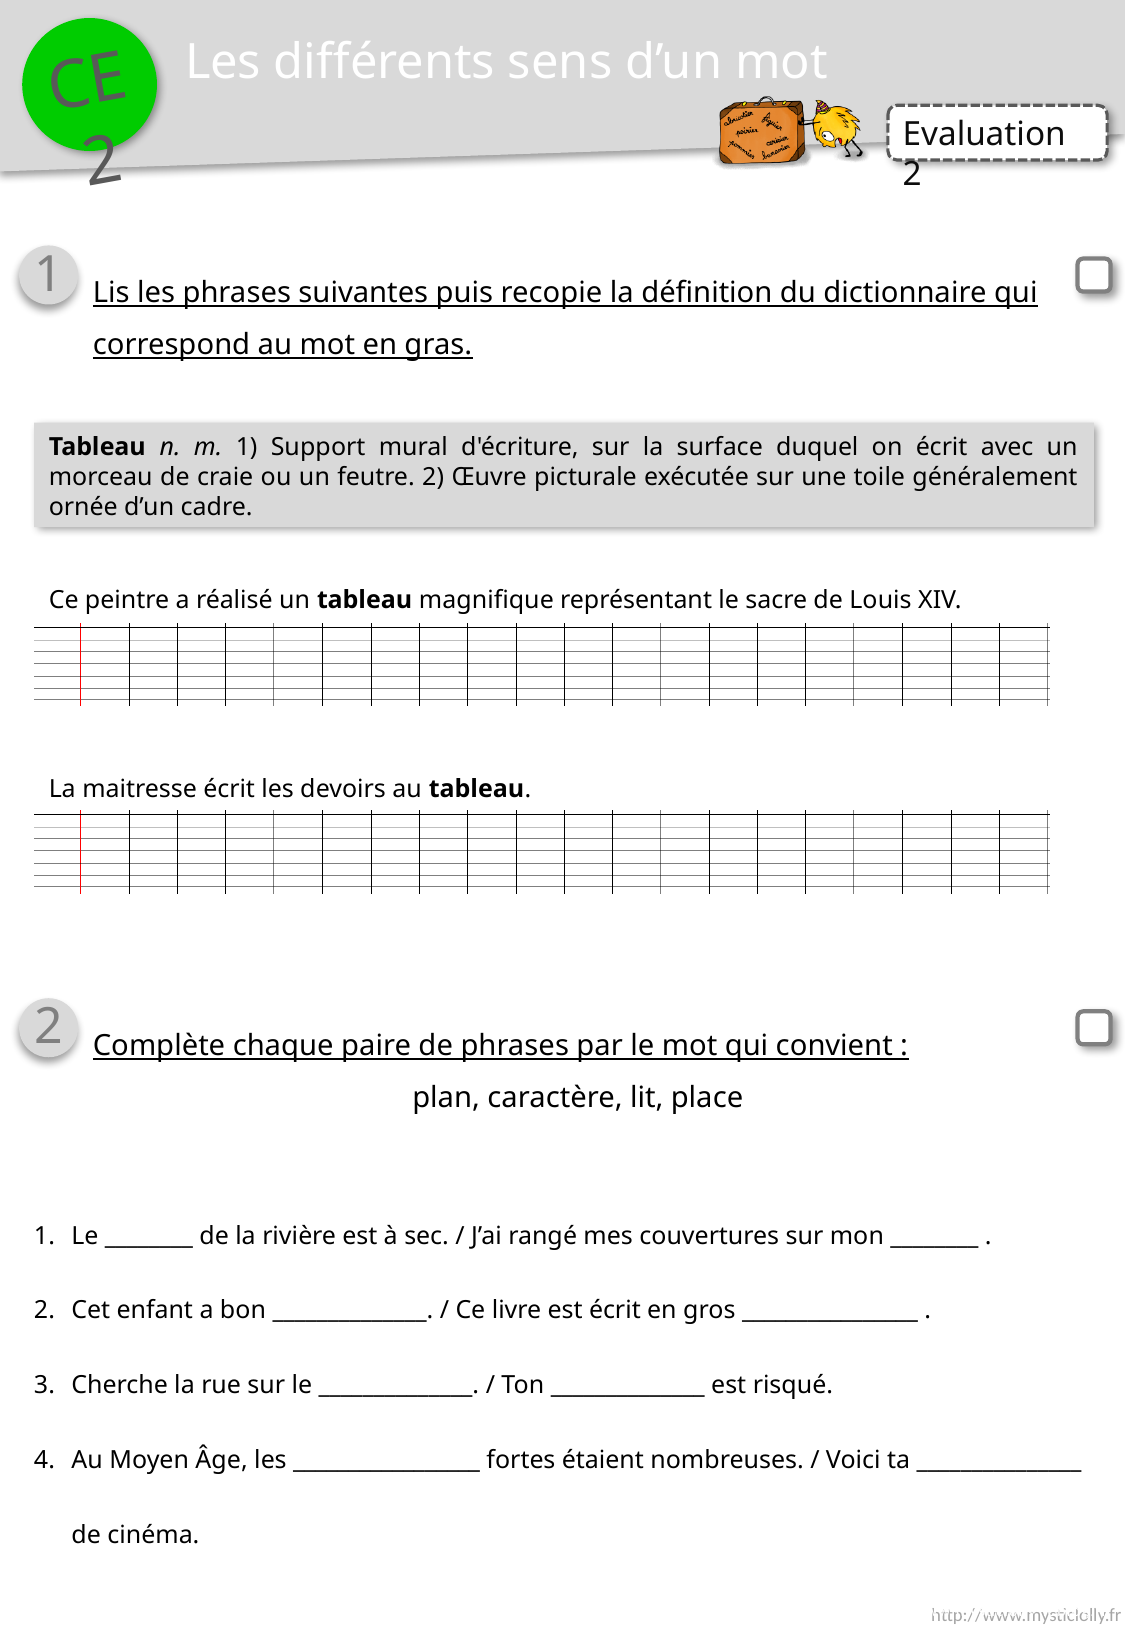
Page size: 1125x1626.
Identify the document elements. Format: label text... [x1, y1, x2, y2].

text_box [18, 986, 79, 1063]
text_box Tableau n. m. 1) Support mural d'écriture, sur la surface duquel on écrit avec un morceau de craie ou un feutre. 2) Œuvre picturale exécutée sur une toile généralement ornée d’un cadre. [34, 422, 1094, 528]
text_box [18, 233, 79, 310]
list Les différents sens d’un mot [170, 9, 870, 110]
text_box Ce peintre a réalisé un tableau magnifique représentant le sacre de Louis XIV. [34, 576, 1111, 621]
picture [33, 623, 1051, 707]
text_box La maitresse écrit les devoirs au tableau. [34, 765, 1111, 810]
picture [712, 110, 870, 181]
picture [33, 810, 1051, 894]
text_box Lis les phrases suivantes puis recopie la définition du dictionnaire qui correspond au mot en gras. [78, 248, 1078, 369]
text_box Le ________ de la rivière est à sec. / J’ai rangé mes couvertures sur mon ________ . Cet enfant a bon ______________. / Ce livre est écrit en gros ________________ . Cherche la rue sur le ______________. / Ton ______________ est risqué. Au Moyen Âge, les _________________ fortes étaient nombreuses. / Voici ta _______________ de cinéma. [19, 1166, 1111, 1556]
text_box [1075, 256, 1113, 294]
text_box [1075, 1009, 1113, 1047]
text_box Complète chaque paire de phrases par le mot qui convient : plan, caractère, lit, place [78, 1001, 1078, 1122]
